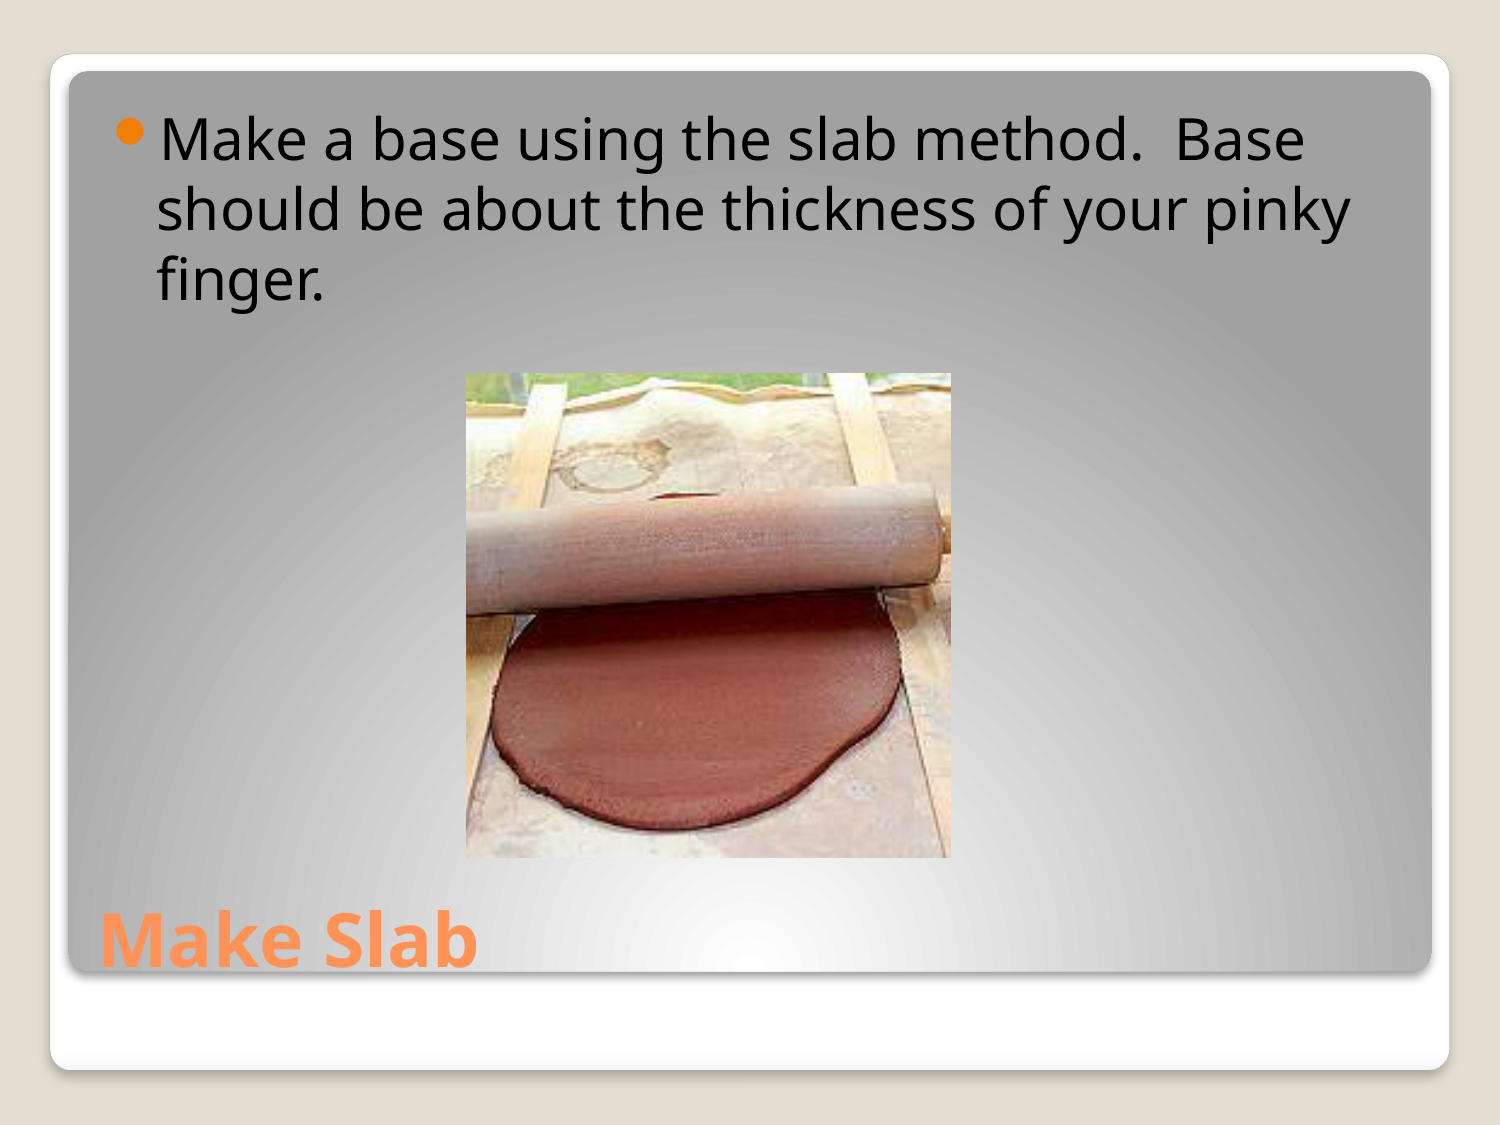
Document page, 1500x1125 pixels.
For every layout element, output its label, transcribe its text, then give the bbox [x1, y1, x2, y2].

picture [466, 373, 951, 859]
title Make Slab [82, 817, 1425, 990]
list Make a base using the slab method. Base should be about the thickness of your pinky finger. [82, 86, 1425, 774]
